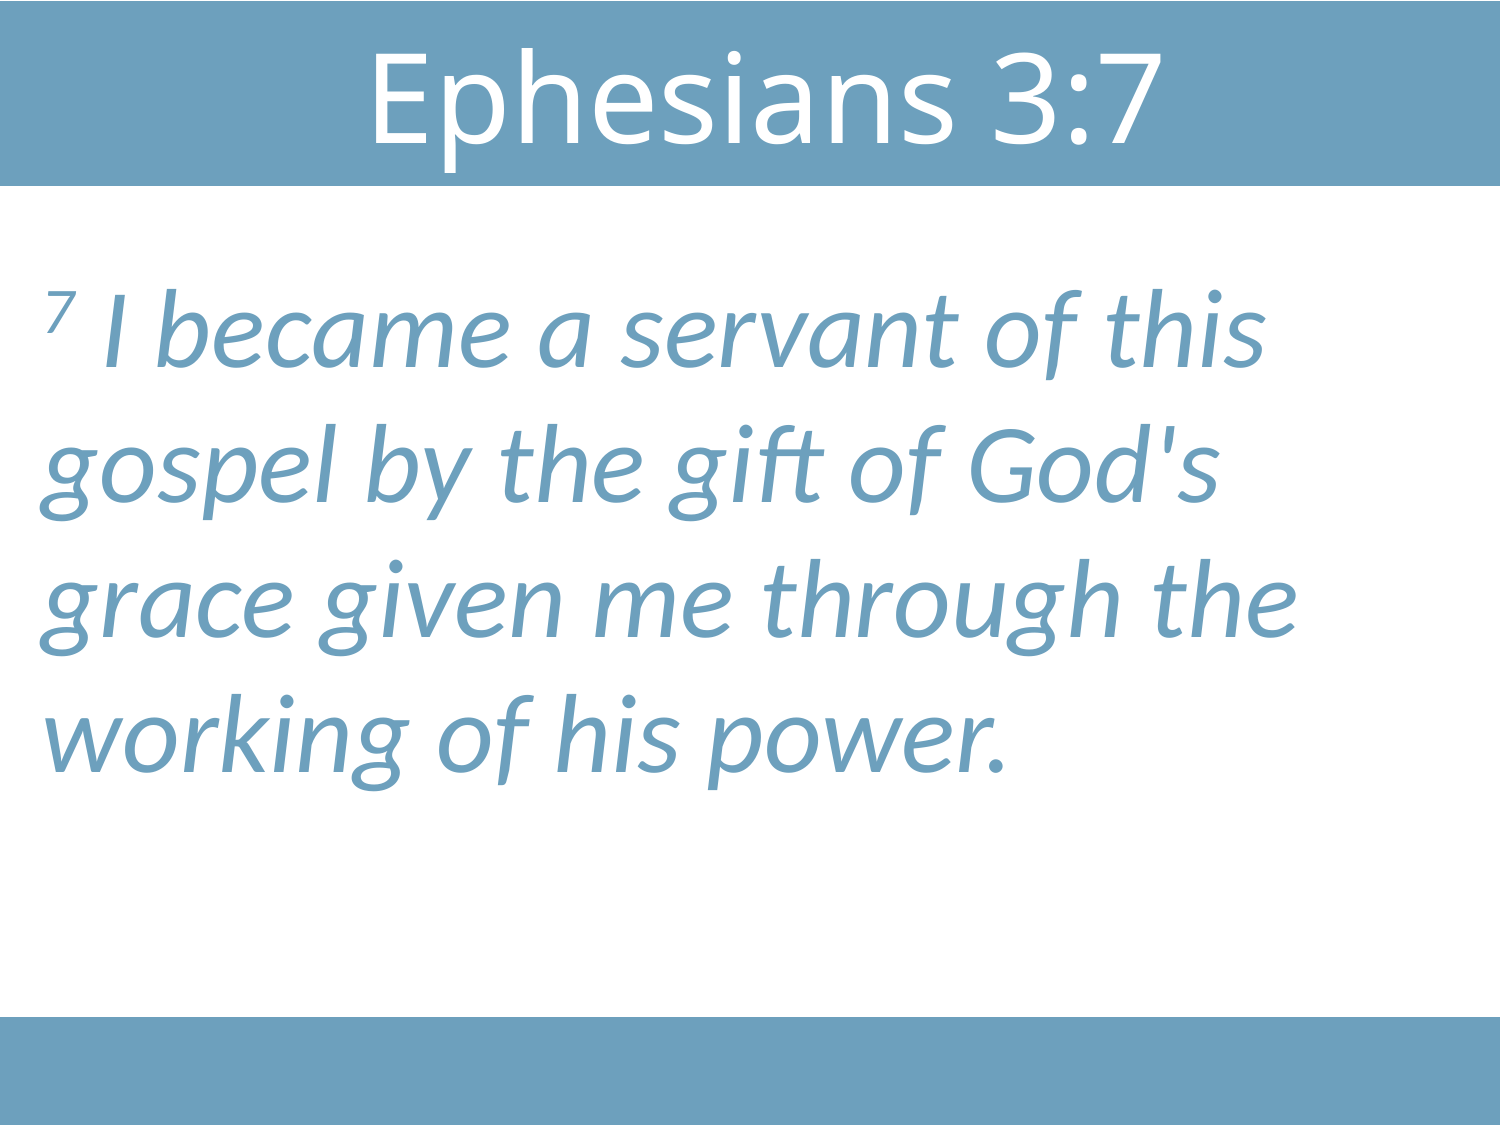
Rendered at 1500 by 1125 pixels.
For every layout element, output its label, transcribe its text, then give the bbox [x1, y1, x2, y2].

text_box 7 I became a servant of this gospel by the gift of God's grace given me through the working of his power. [27, 247, 1473, 938]
picture [0, 1, 1500, 186]
picture [0, 1017, 1500, 1125]
